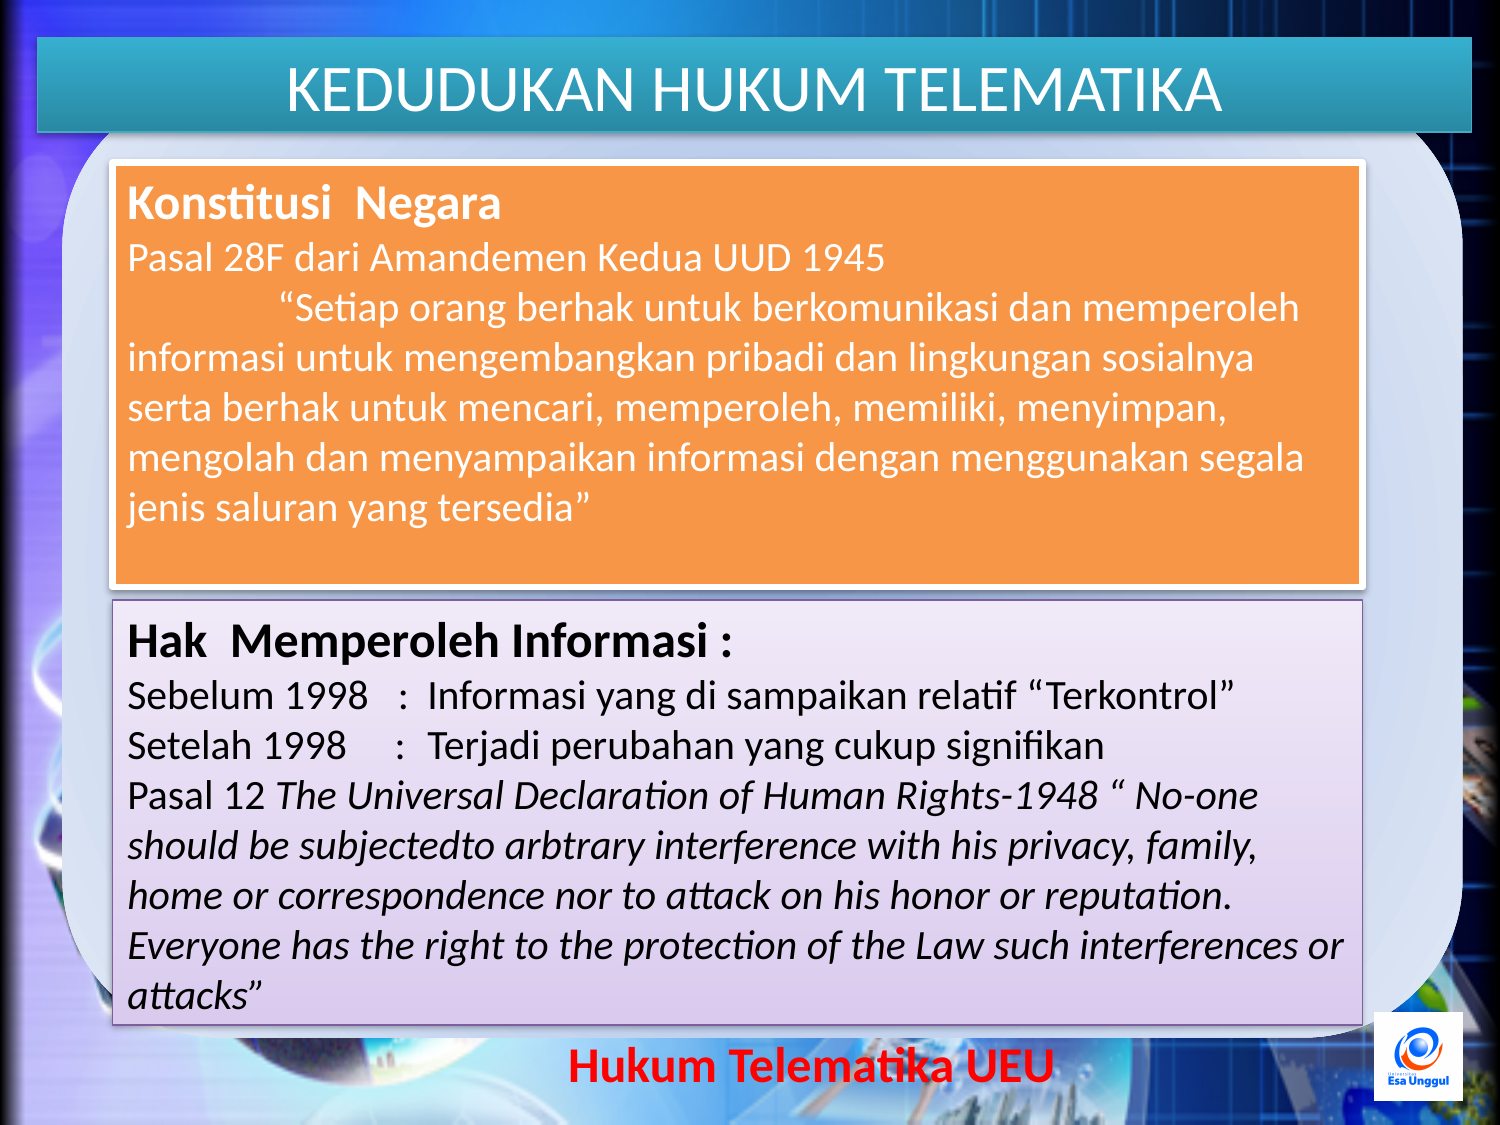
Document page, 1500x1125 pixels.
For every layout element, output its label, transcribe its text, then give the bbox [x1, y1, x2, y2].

picture [1374, 1012, 1463, 1101]
text_box Hak Memperoleh Informasi : Sebelum 1998 : Informasi yang di sampaikan relatif “Terkontrol” Setelah 1998 : Terjadi perubahan yang cukup signifikan Pasal 12 The Universal Declaration of Human Rights-1948 “ No-one should be subjectedto arbtrary interference with his privacy, family, home or correspondence nor to attack on his honor or reputation. Everyone has the right to the protection of the Law such interferences or attacks” [112, 599, 1363, 1026]
text_box [60, 141, 1465, 999]
picture [0, 0, 1500, 999]
text_box Konstitusi Negara Pasal 28F dari Amandemen Kedua UUD 1945 “Setiap orang berhak untuk berkomunikasi dan memperoleh informasi untuk mengembangkan pribadi dan lingkungan sosialnya serta berhak untuk mencari, memperoleh, memiliki, menyimpan, mengolah dan menyampaikan informasi dengan menggunakan segala jenis saluran yang tersedia” [109, 159, 1366, 590]
title Hukum Telematika UEU [0, 999, 1500, 1125]
text_box KEDUDUKAN HUKUM TELEMATIKA [37, 37, 1472, 133]
